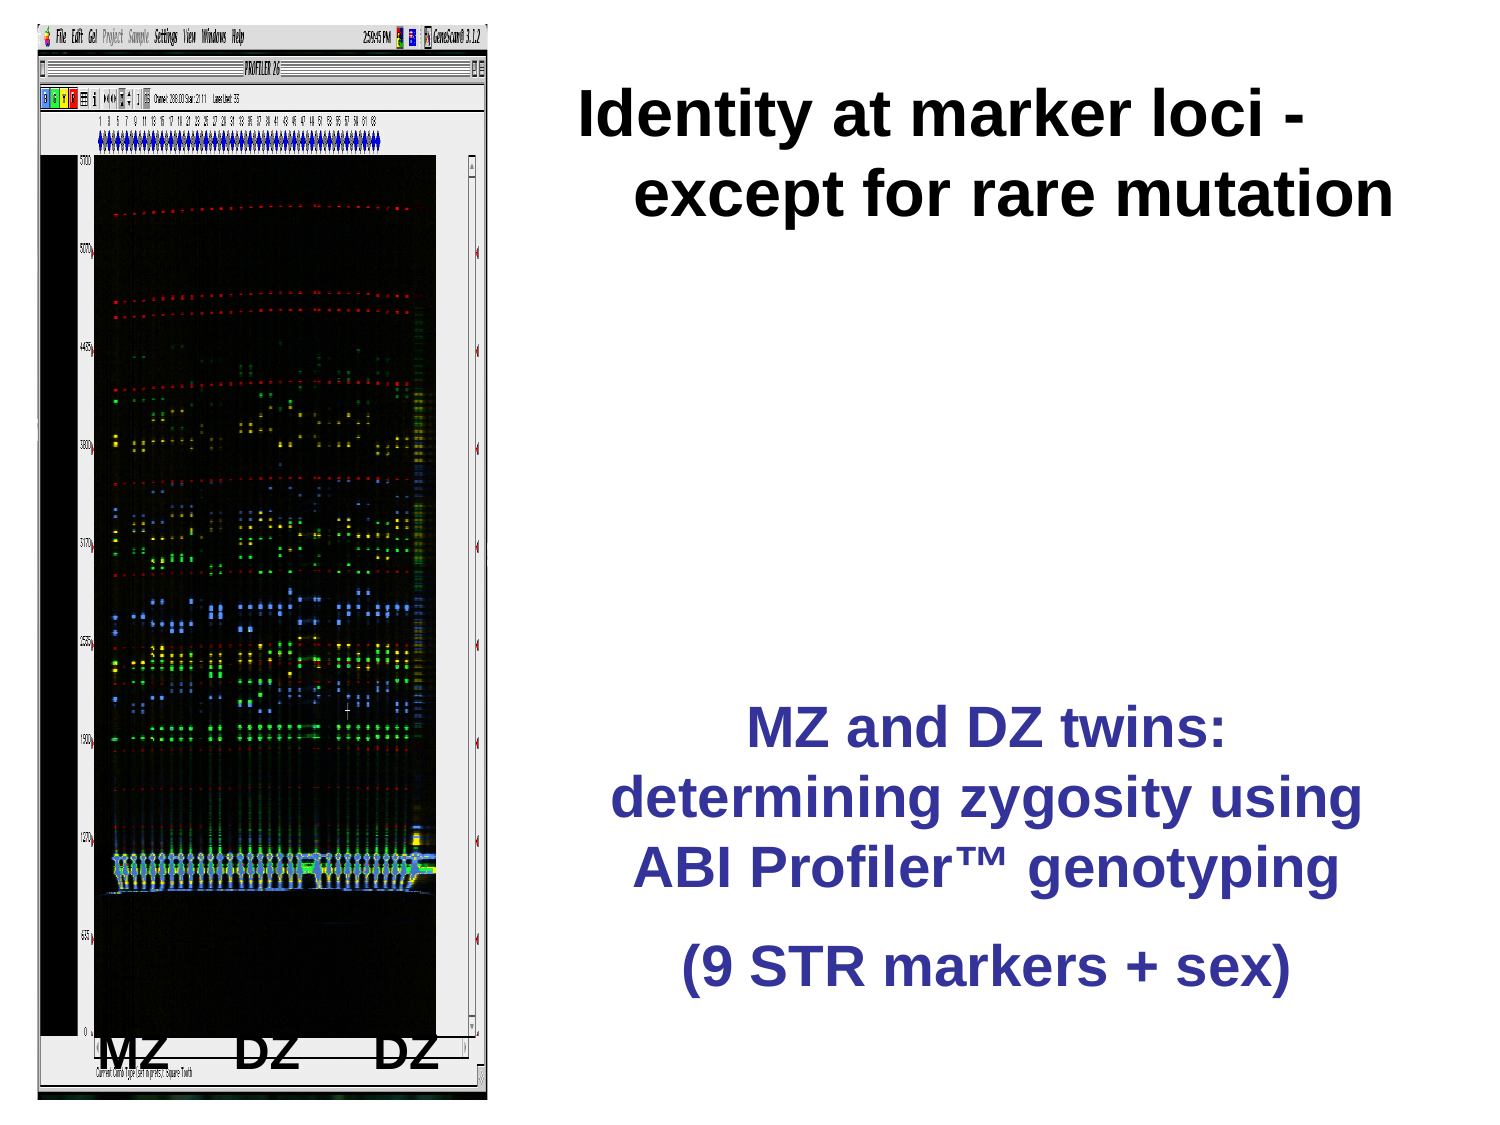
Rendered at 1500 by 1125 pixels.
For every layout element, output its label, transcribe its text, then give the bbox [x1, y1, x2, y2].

text_box MZ and DZ twins: determining zygosity using ABI Profiler™ genotyping (9 STR markers + sex) [562, 681, 1413, 1006]
picture [37, 24, 488, 1101]
text_box Identity at marker loci - except for rare mutation [562, 62, 1438, 263]
